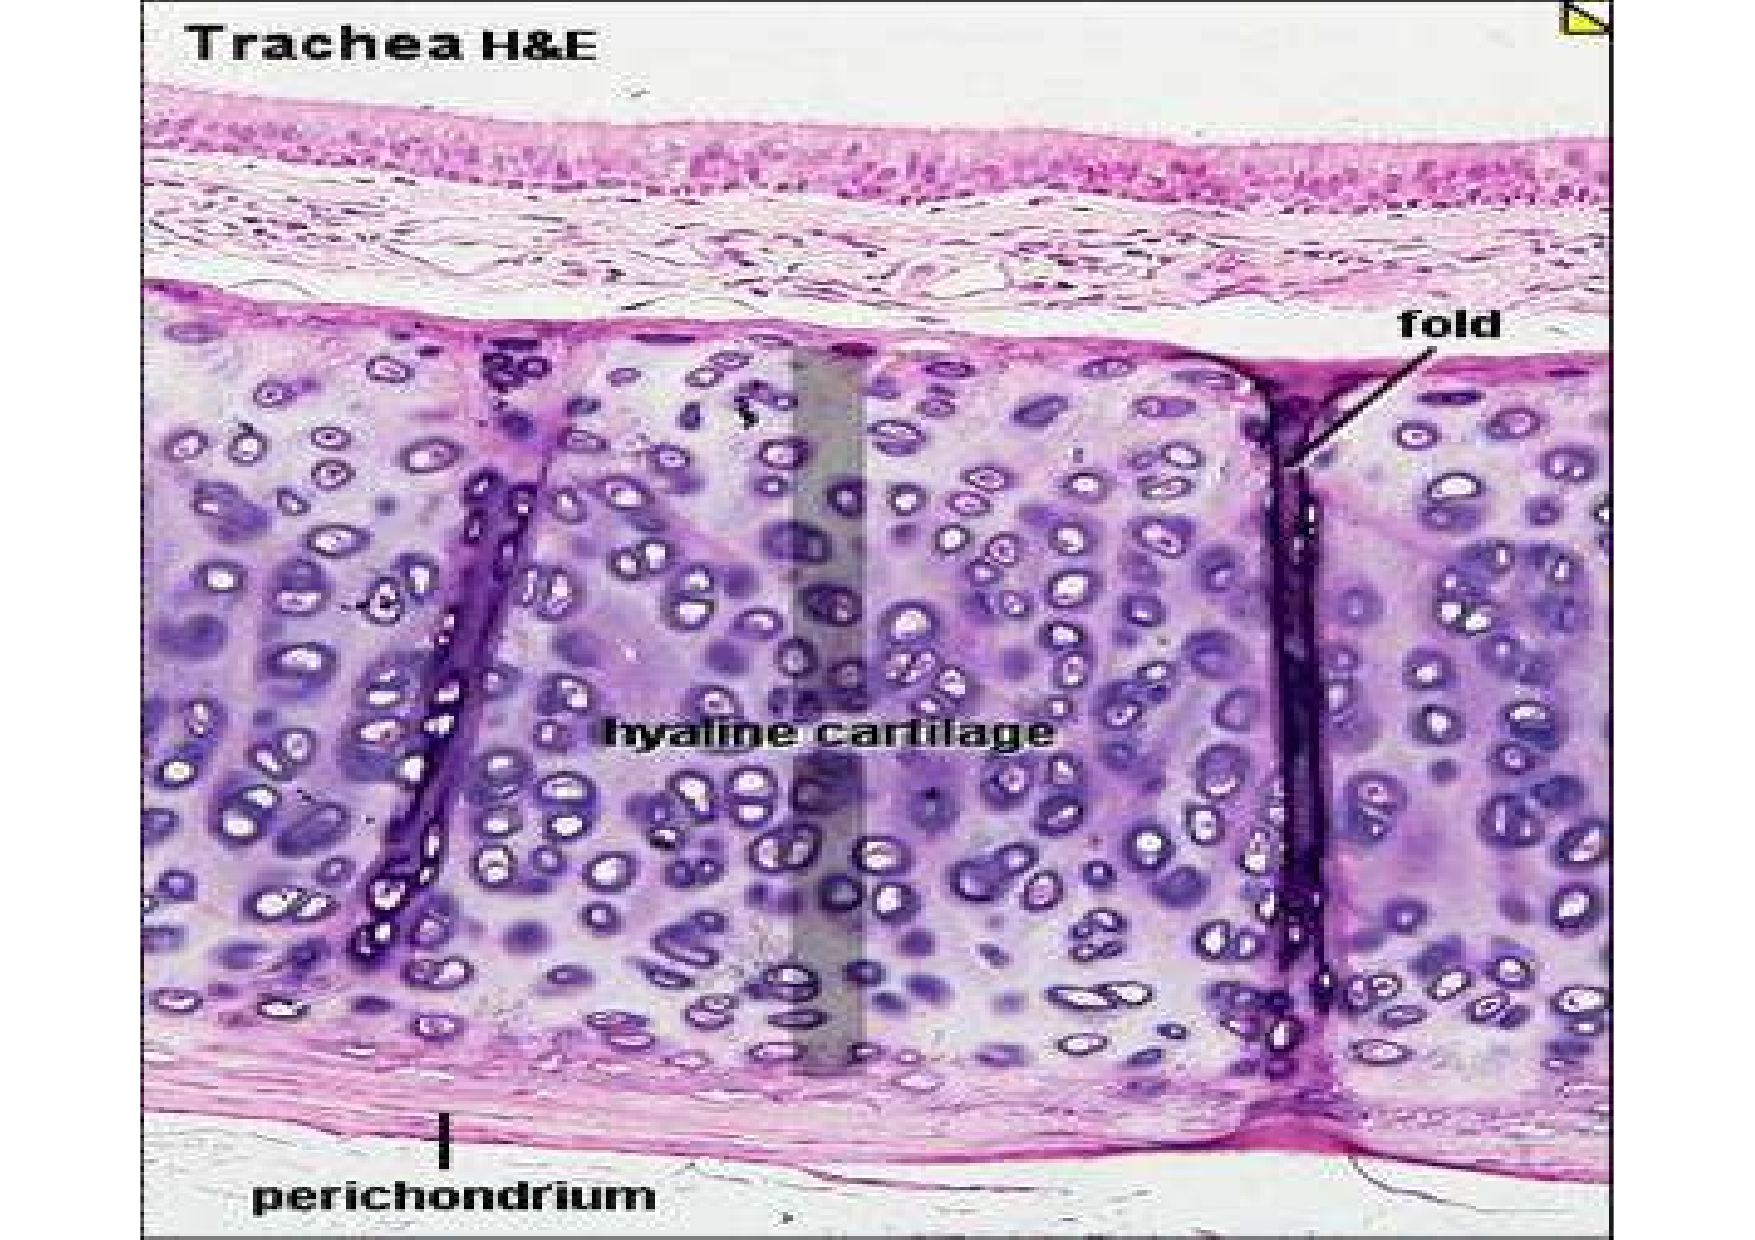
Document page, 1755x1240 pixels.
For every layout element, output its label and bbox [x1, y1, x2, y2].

text_box [140, 0, 1614, 1240]
